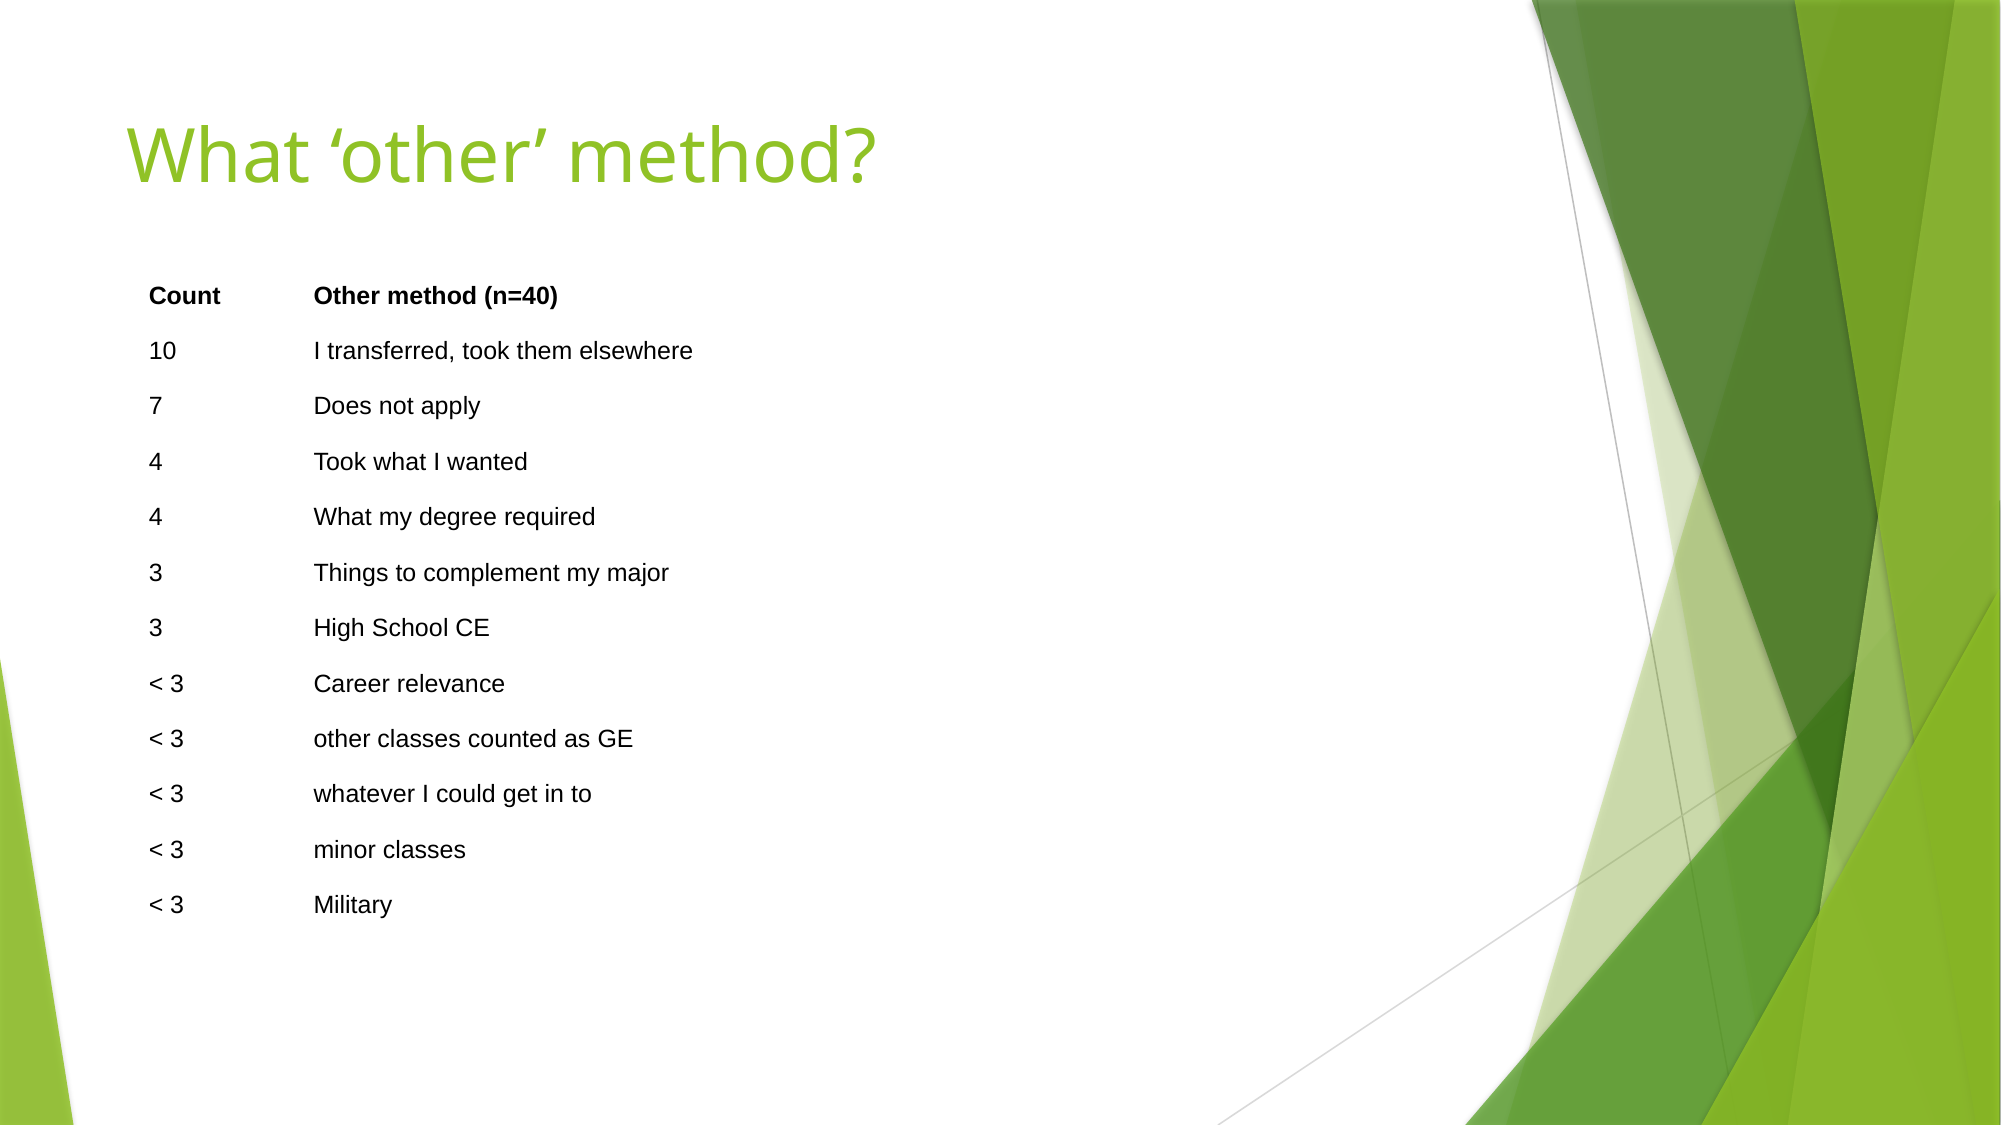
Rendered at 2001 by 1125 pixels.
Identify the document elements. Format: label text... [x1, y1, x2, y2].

table_cell minor classes [302, 831, 1789, 887]
title What ‘other’ method? [111, 99, 1522, 317]
table_cell < 3 [137, 665, 302, 720]
table_cell < 3 [137, 776, 302, 831]
table_cell < 3 [137, 887, 302, 942]
table_cell Things to complement my major [302, 554, 1789, 610]
table_cell What my degree required [302, 499, 1789, 554]
table_cell 3 [137, 554, 302, 610]
table_cell Took what I wanted [302, 444, 1789, 499]
table_cell 3 [137, 610, 302, 665]
table_cell < 3 [137, 831, 302, 887]
table_cell Does not apply [302, 388, 1789, 444]
table_cell < 3 [137, 720, 302, 776]
table_cell whatever I could get in to [302, 776, 1789, 831]
table_header Count [137, 277, 302, 333]
table_cell High School CE [302, 610, 1789, 665]
table_cell 4 [137, 499, 302, 554]
table_cell Career relevance [302, 665, 1789, 720]
table_cell 4 [137, 444, 302, 499]
table_cell 7 [137, 388, 302, 444]
table_cell Military [302, 887, 1789, 942]
table_header Other method (n=40) [302, 277, 1789, 333]
table_cell other classes counted as GE [302, 720, 1789, 776]
table_cell 10 [137, 333, 302, 388]
table_cell I transferred, took them elsewhere [302, 333, 1789, 388]
